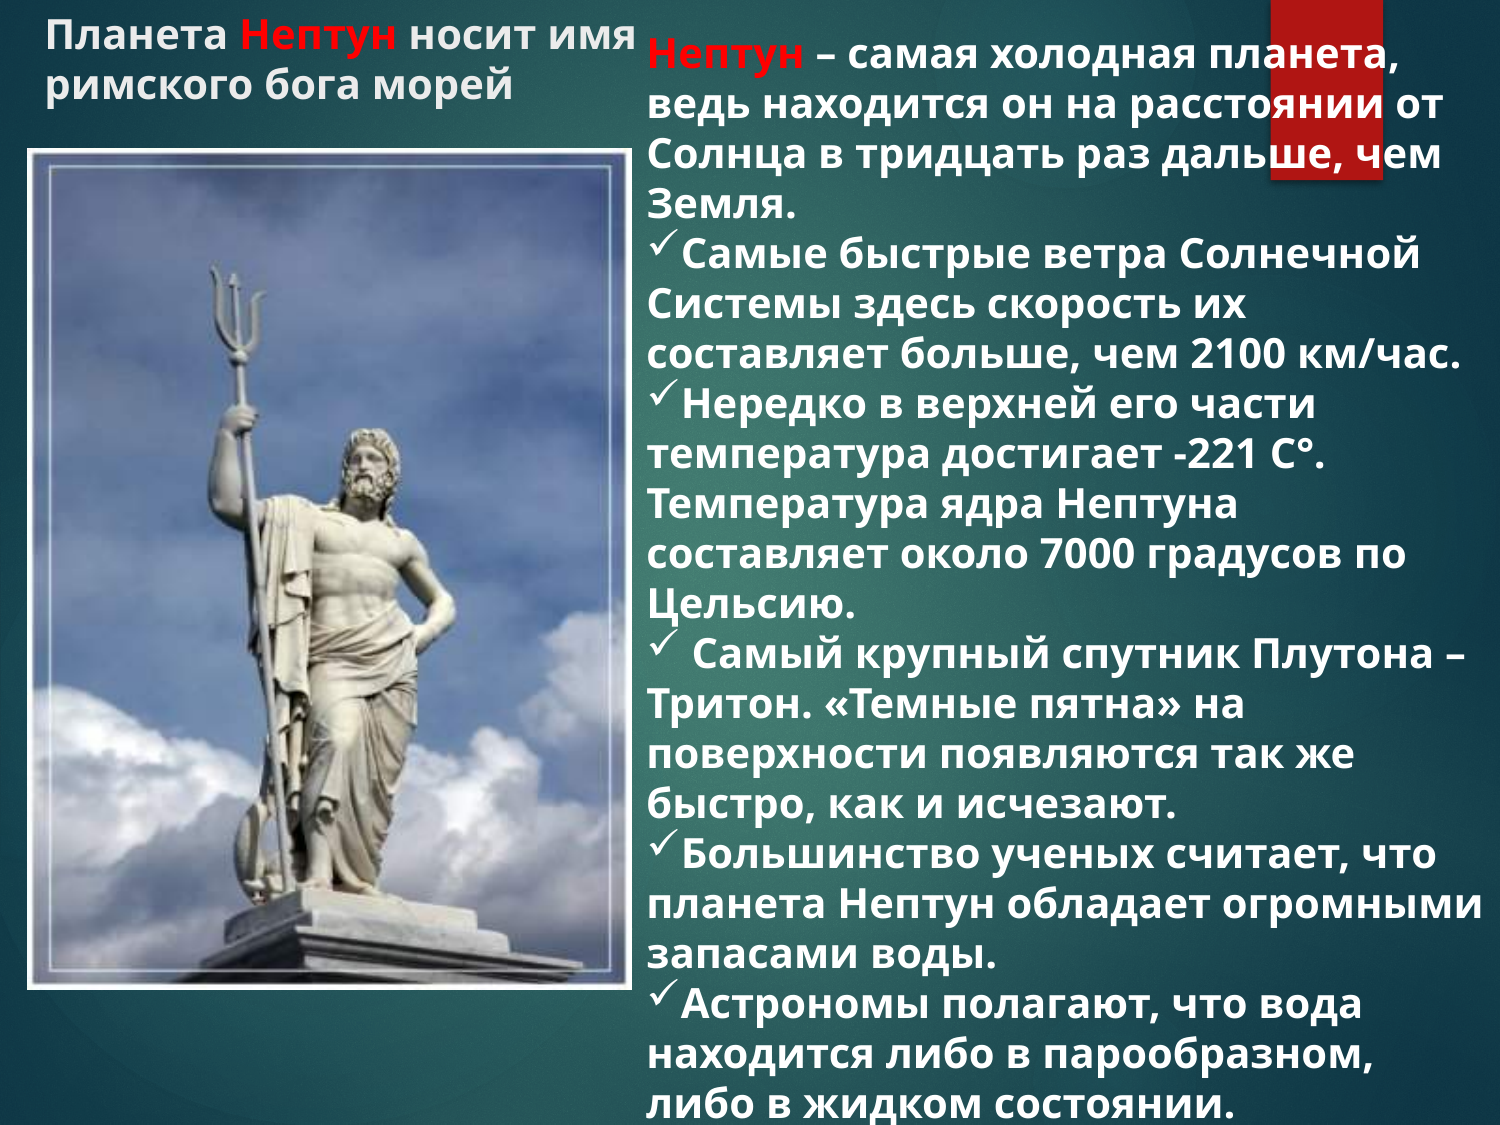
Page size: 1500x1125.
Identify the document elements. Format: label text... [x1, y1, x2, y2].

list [27, 148, 632, 991]
text_box Нептун – самая холодная планета, ведь находится он на расстоянии от Солнца в тридцать раз дальше, чем Земля. Самые быстрые ветра Солнечной Системы здесь скорость их составляет больше, чем 2100 км/час. Нередко в верхней его части температура достигает -221 C°. Температура ядра Нептуна составляет около 7000 градусов по Цельсию. Самый крупный спутник Плутона – Тритон. «Темные пятна» на поверхности появляются так же быстро, как и исчезают. Большинство ученых считает, что планета Нептун обладает огромными запасами воды. Астрономы полагают, что вода находится либо в парообразном, либо в жидком состоянии. [631, 19, 1500, 1125]
title Планета Нептун носит имя римского бога морей [29, 0, 797, 94]
